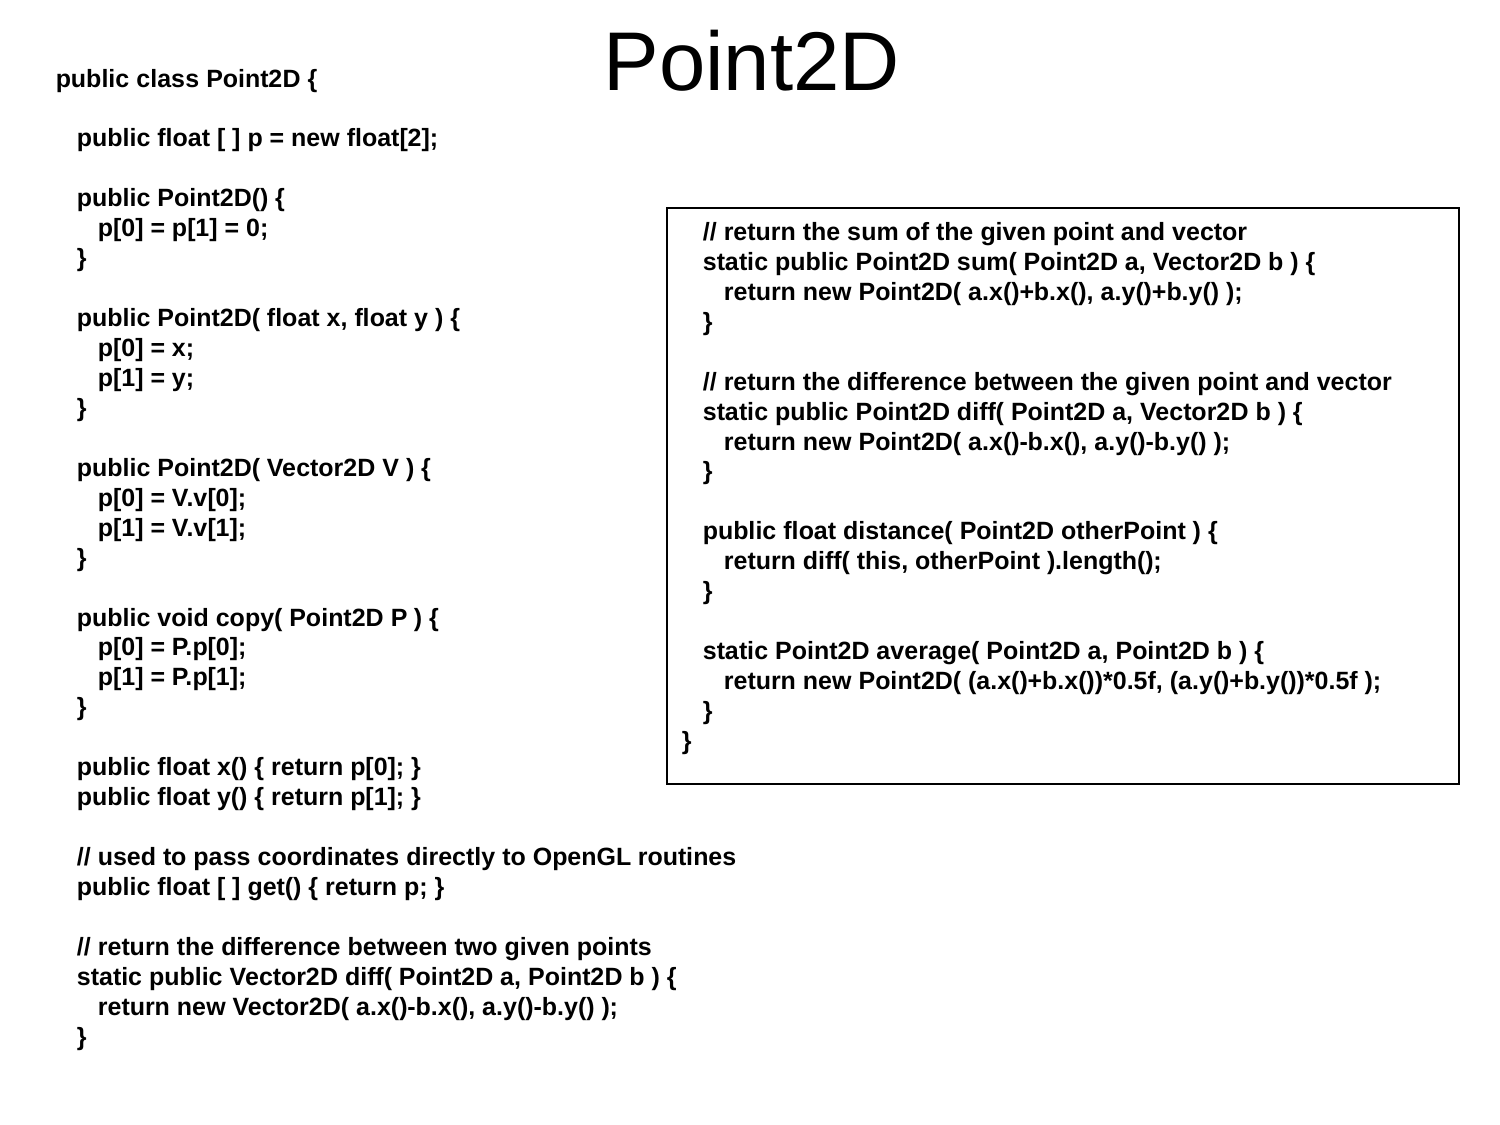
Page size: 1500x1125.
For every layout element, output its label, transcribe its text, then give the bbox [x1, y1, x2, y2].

title Point2D [76, 0, 1427, 114]
text_box // return the sum of the given point and vector static public Point2D sum( Point2D a, Vector2D b ) { return new Point2D( a.x()+b.x(), a.y()+b.y() ); } // return the difference between the given point and vector static public Point2D diff( Point2D a, Vector2D b ) { return new Point2D( a.x()-b.x(), a.y()-b.y() ); } public float distance( Point2D otherPoint ) { return diff( this, otherPoint ).length(); } static Point2D average( Point2D a, Point2D b ) { return new Point2D( (a.x()+b.x())*0.5f, (a.y()+b.y())*0.5f ); } } [667, 208, 1459, 785]
text_box public class Point2D { public float [ ] p = new float[2]; public Point2D() { p[0] = p[1] = 0; } public Point2D( float x, float y ) { p[0] = x; p[1] = y; } public Point2D( Vector2D V ) { p[0] = V.v[0]; p[1] = V.v[1]; } public void copy( Point2D P ) { p[0] = P.p[0]; p[1] = P.p[1]; } public float x() { return p[0]; } public float y() { return p[1]; } // used to pass coordinates directly to OpenGL routines public float [ ] get() { return p; } // return the difference between two given points static public Vector2D diff( Point2D a, Point2D b ) { return new Vector2D( a.x()-b.x(), a.y()-b.y() ); } [41, 54, 774, 1058]
